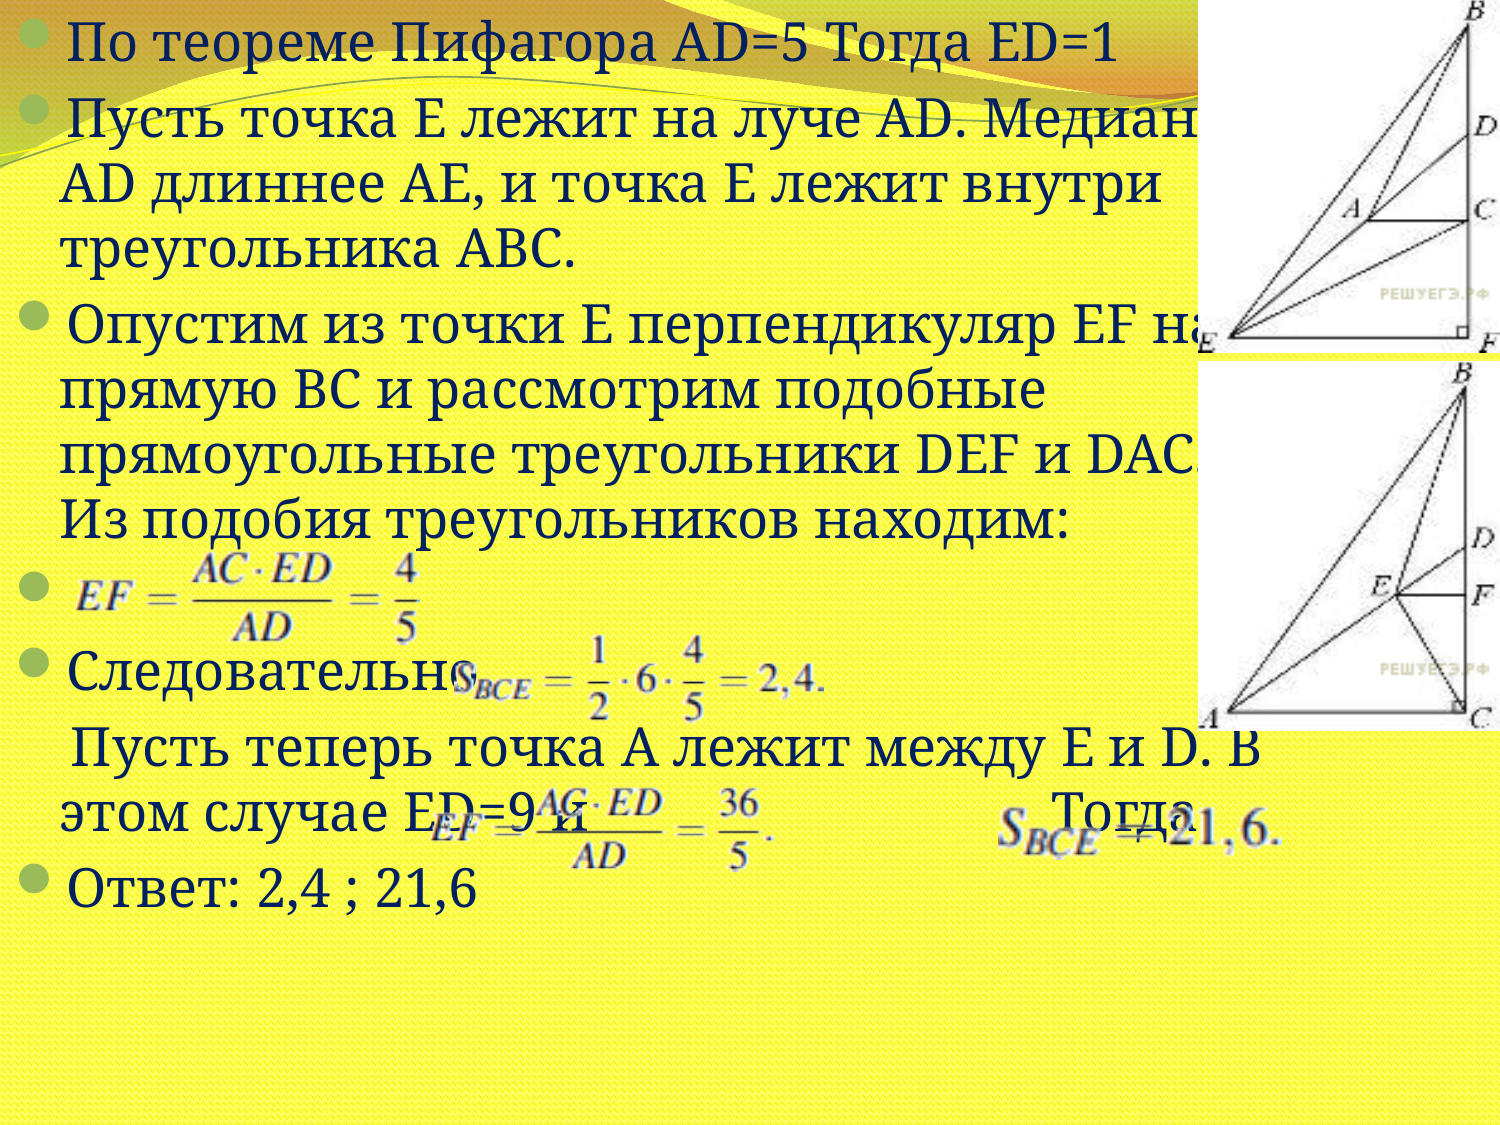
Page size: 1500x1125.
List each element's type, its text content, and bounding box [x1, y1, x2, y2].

picture [454, 633, 824, 726]
picture [1198, 361, 1500, 732]
picture [997, 798, 1282, 860]
picture [430, 786, 774, 872]
picture [76, 550, 420, 645]
list По теореме Пифагора AD=5 Тогда ED=1 Пусть точка E лежит на луче AD. Медиана AD длиннее AE, и точка E лежит внутри треугольника ABC. Опустим из точки E перпендикуляр EF на прямую BC и рассмотрим подобные прямоугольные треугольники DEF и DAC. Из подобия треугольников находим: Следовательно, Пусть теперь точка A лежит между E и D. В этом случае ED=9 и Тогда Ответ: 2,4 ; 21,6 [0, 0, 1282, 1094]
picture [1198, 0, 1500, 353]
